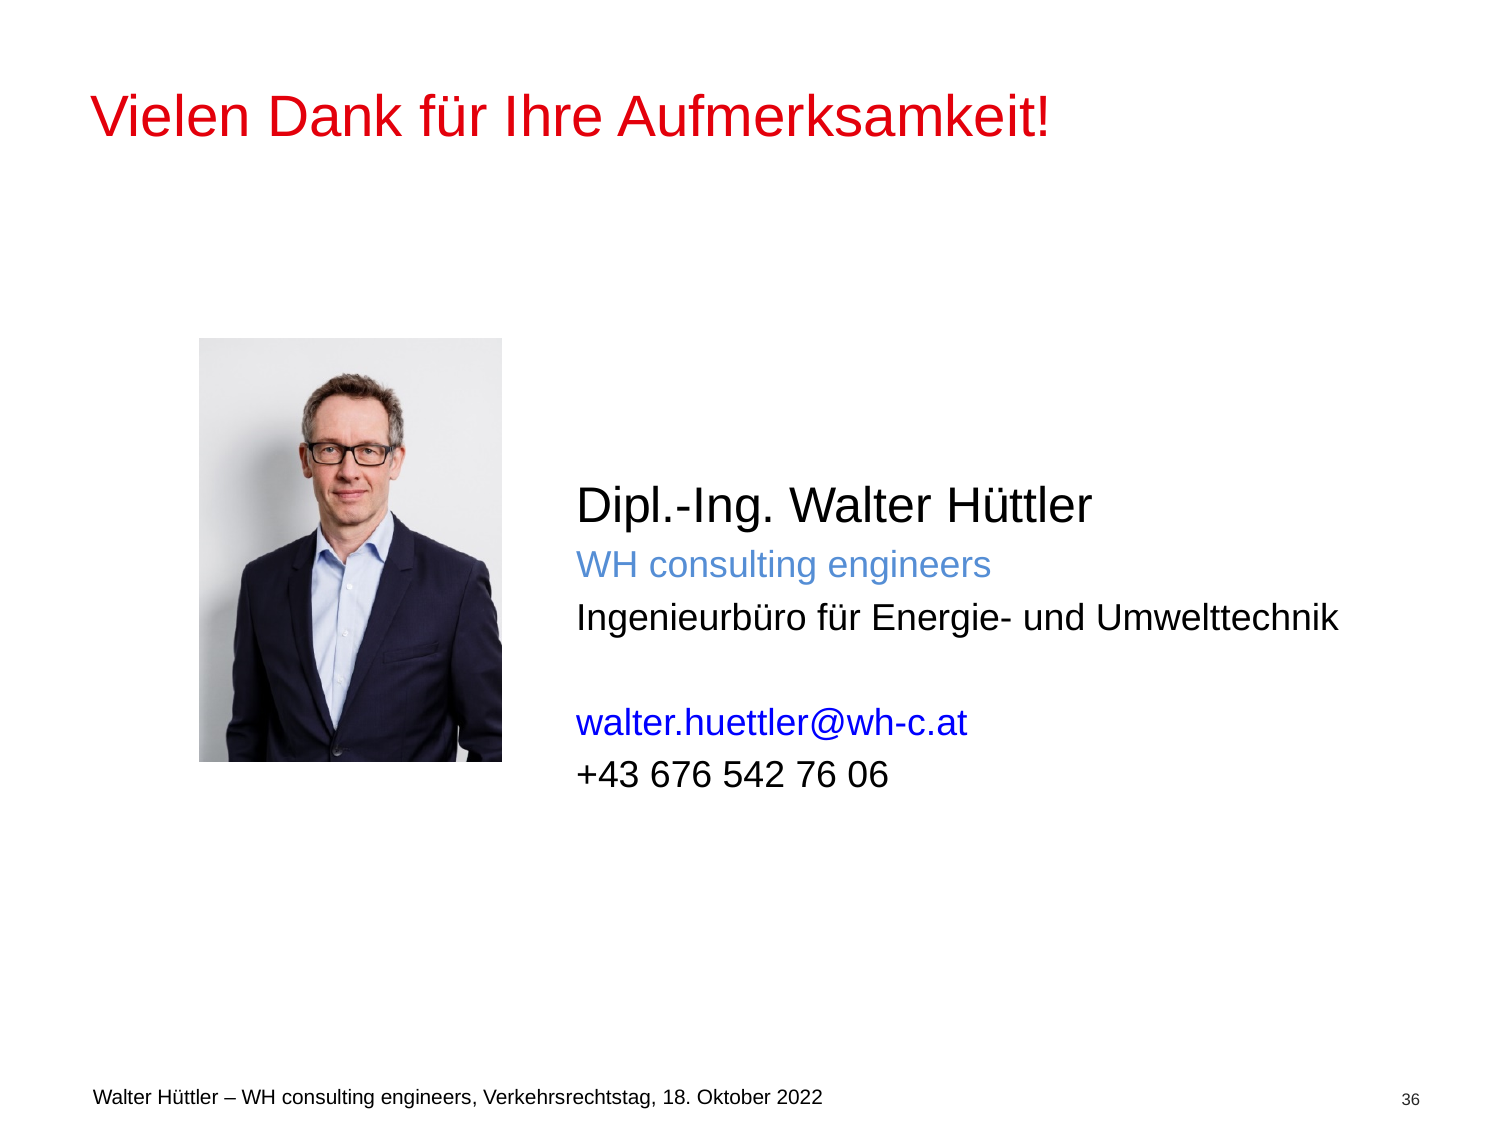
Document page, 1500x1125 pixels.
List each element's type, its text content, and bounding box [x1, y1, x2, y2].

picture [199, 337, 503, 762]
title Vielen Dank für Ihre Aufmerksamkeit! [75, 54, 1436, 173]
text_box Dipl.-Ing. Walter Hüttler WH consulting engineers Ingenieurbüro für Energie- und Umwelttechnik walter.huettler@wh-c.at +43 676 542 76 06 [560, 255, 1436, 1059]
slide_number 36 [1085, 1072, 1436, 1125]
